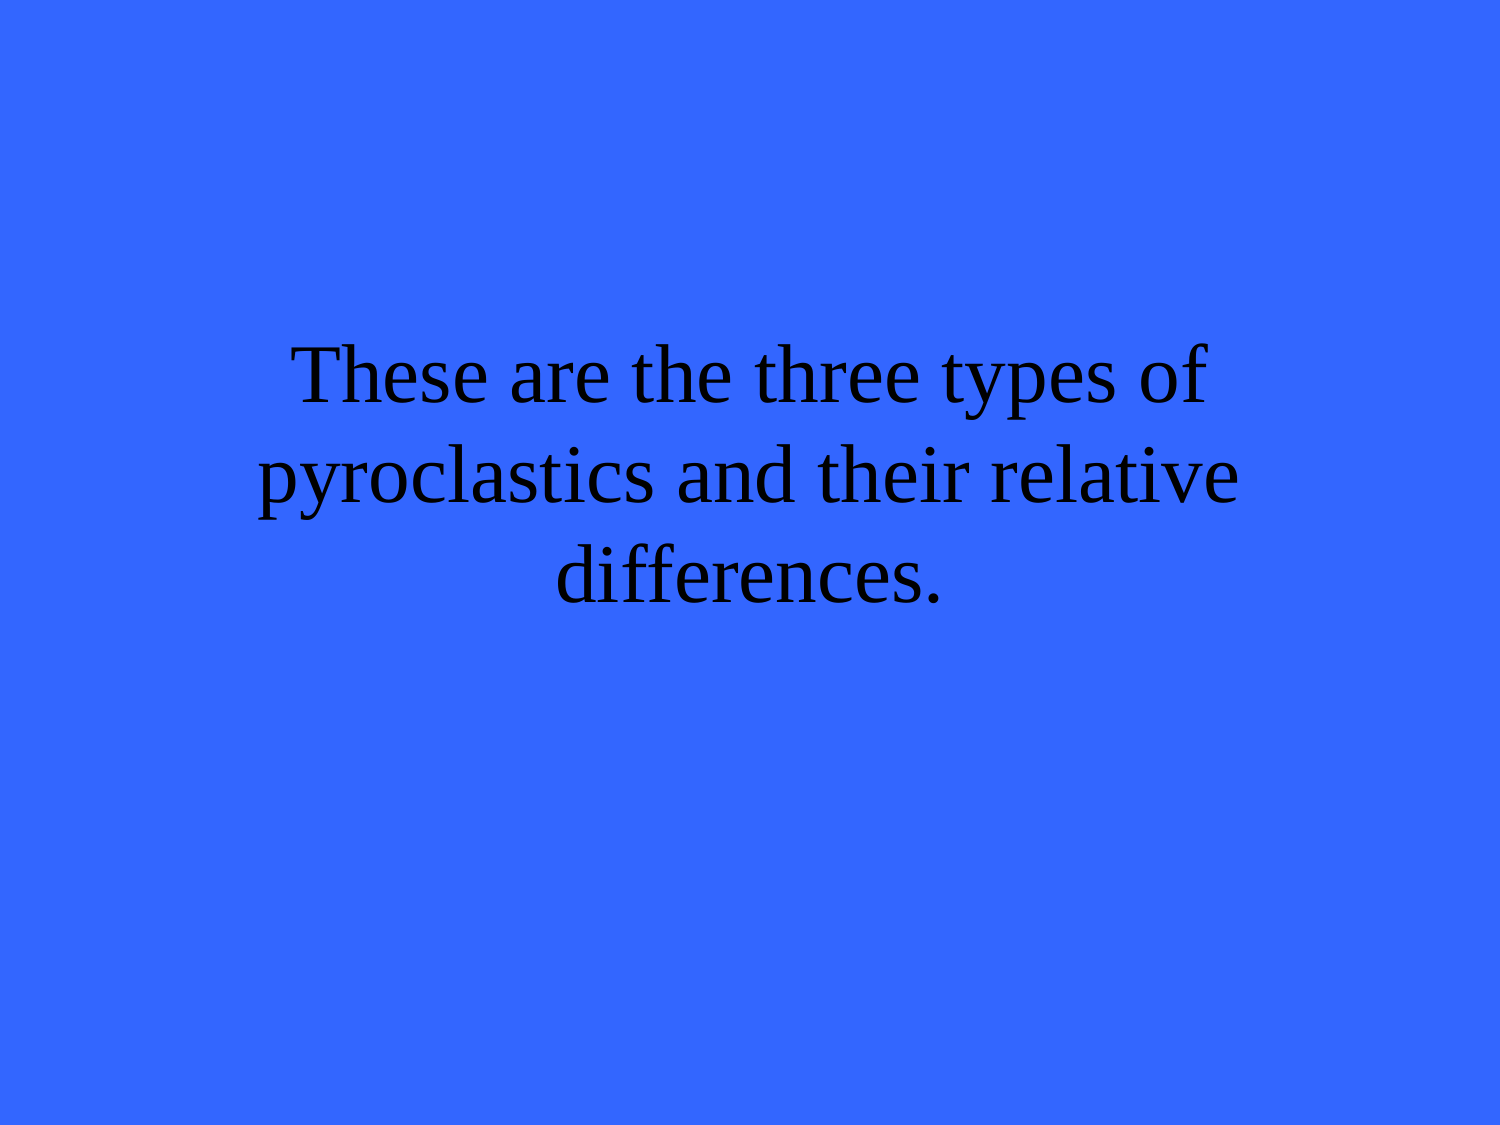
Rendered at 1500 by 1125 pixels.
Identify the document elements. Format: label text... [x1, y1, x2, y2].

title These are the three types of pyroclastics and their relative differences. [112, 375, 1388, 563]
